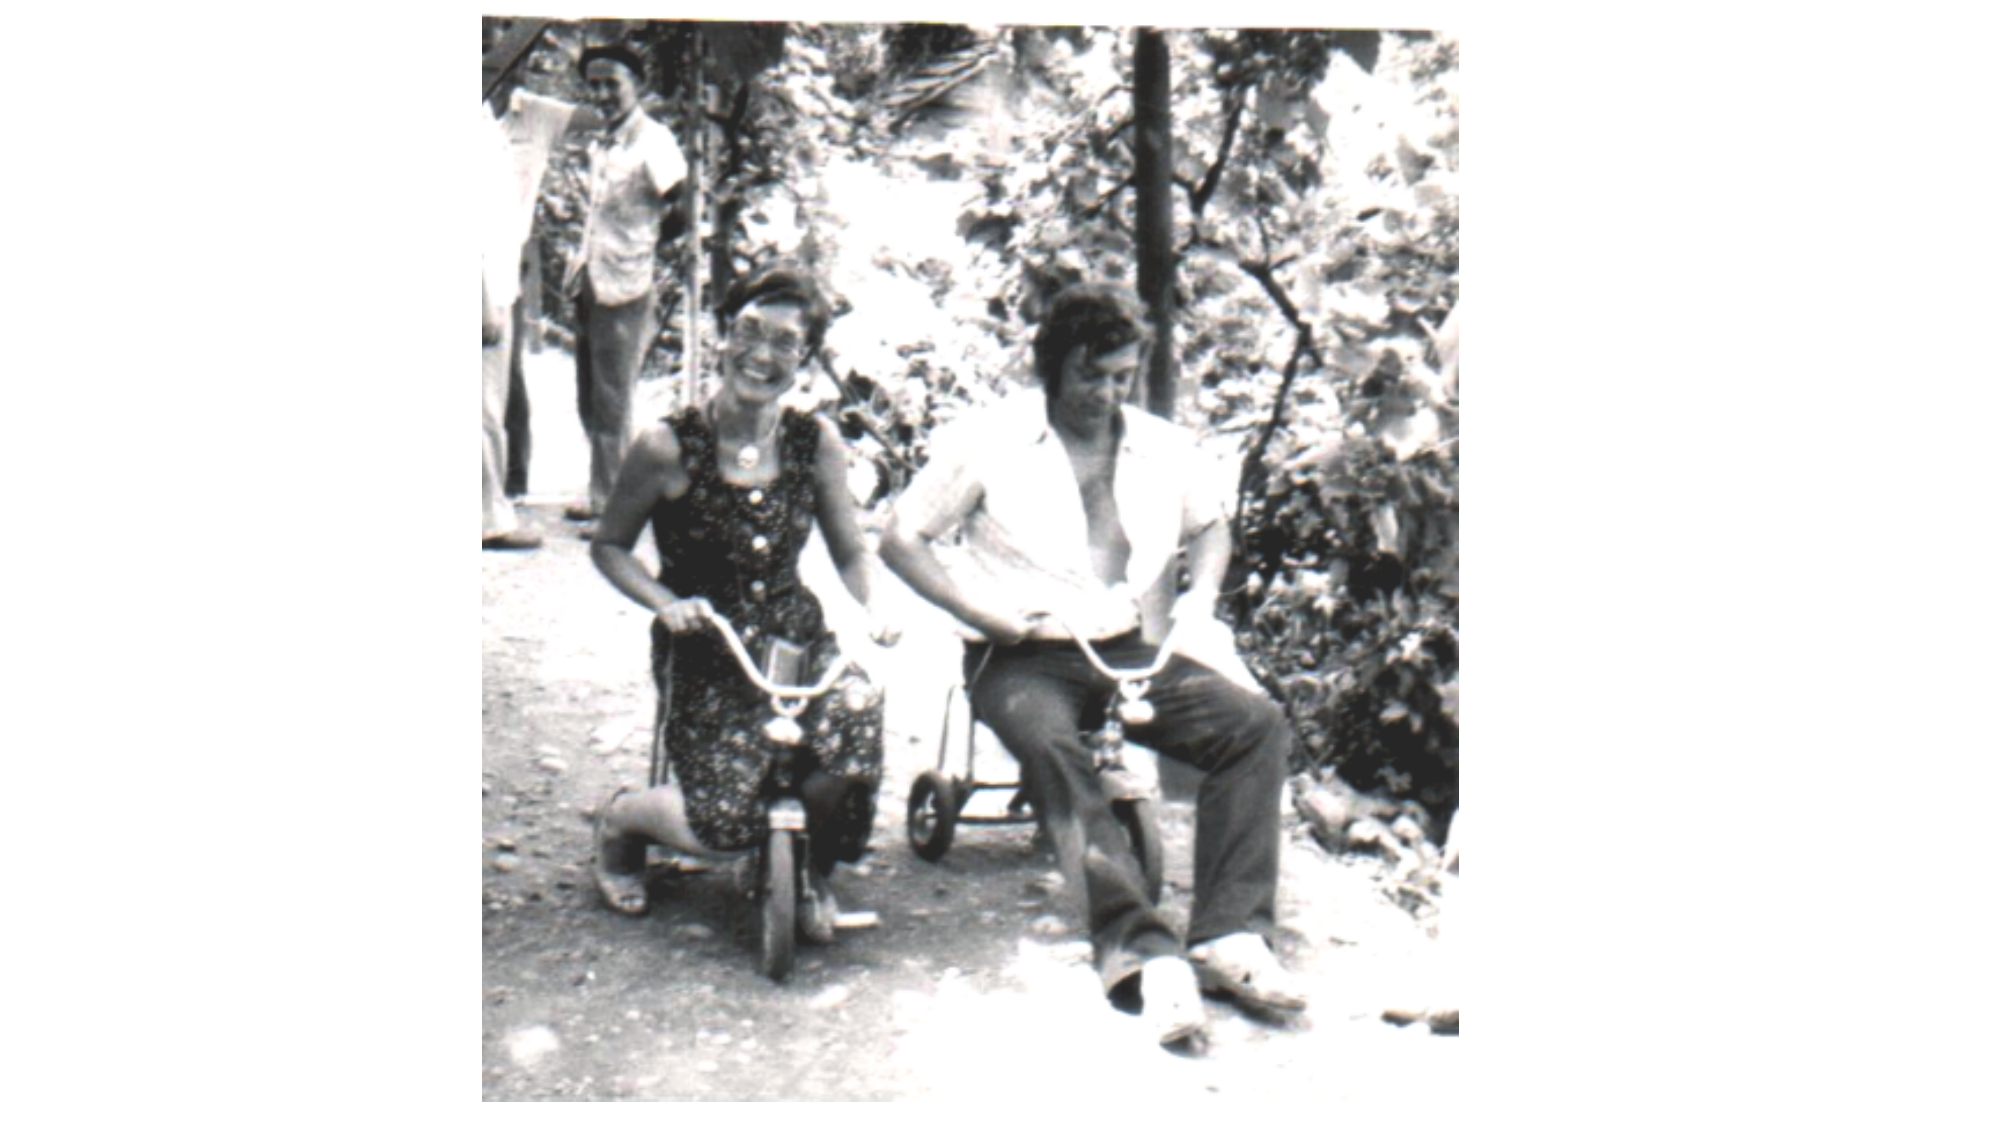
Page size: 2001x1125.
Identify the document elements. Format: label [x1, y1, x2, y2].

list [482, 0, 1459, 1102]
